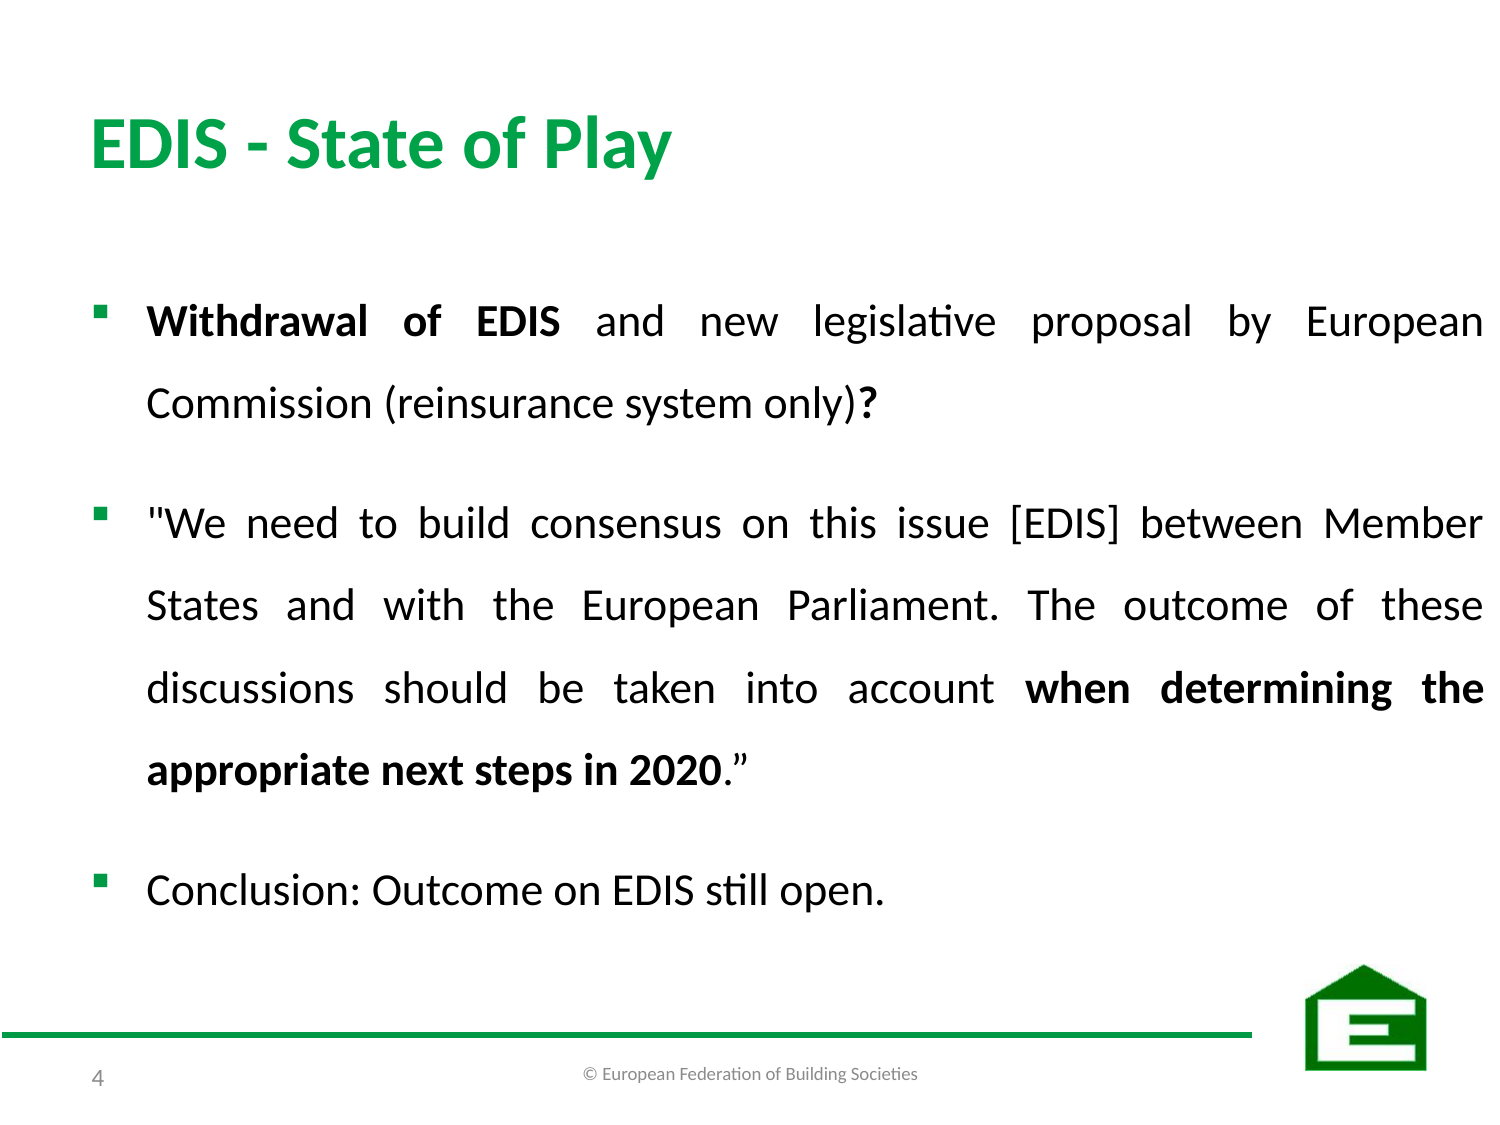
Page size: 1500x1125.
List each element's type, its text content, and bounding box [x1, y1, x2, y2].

title EDIS - State of Play [75, 45, 1425, 233]
list Withdrawal of EDIS and new legislative proposal by European Commission (reinsurance system only)? "We need to build consensus on this issue [EDIS] between Member States and with the European Parliament. The outcome of these discussions should be taken into account when determining the appropriate next steps in 2020.” Conclusion: Outcome on EDIS still open. [75, 255, 1500, 998]
picture [1305, 998, 1427, 1071]
footer © European Federation of Building Societies [512, 1042, 988, 1103]
slide_number 4 [76, 1046, 427, 1107]
